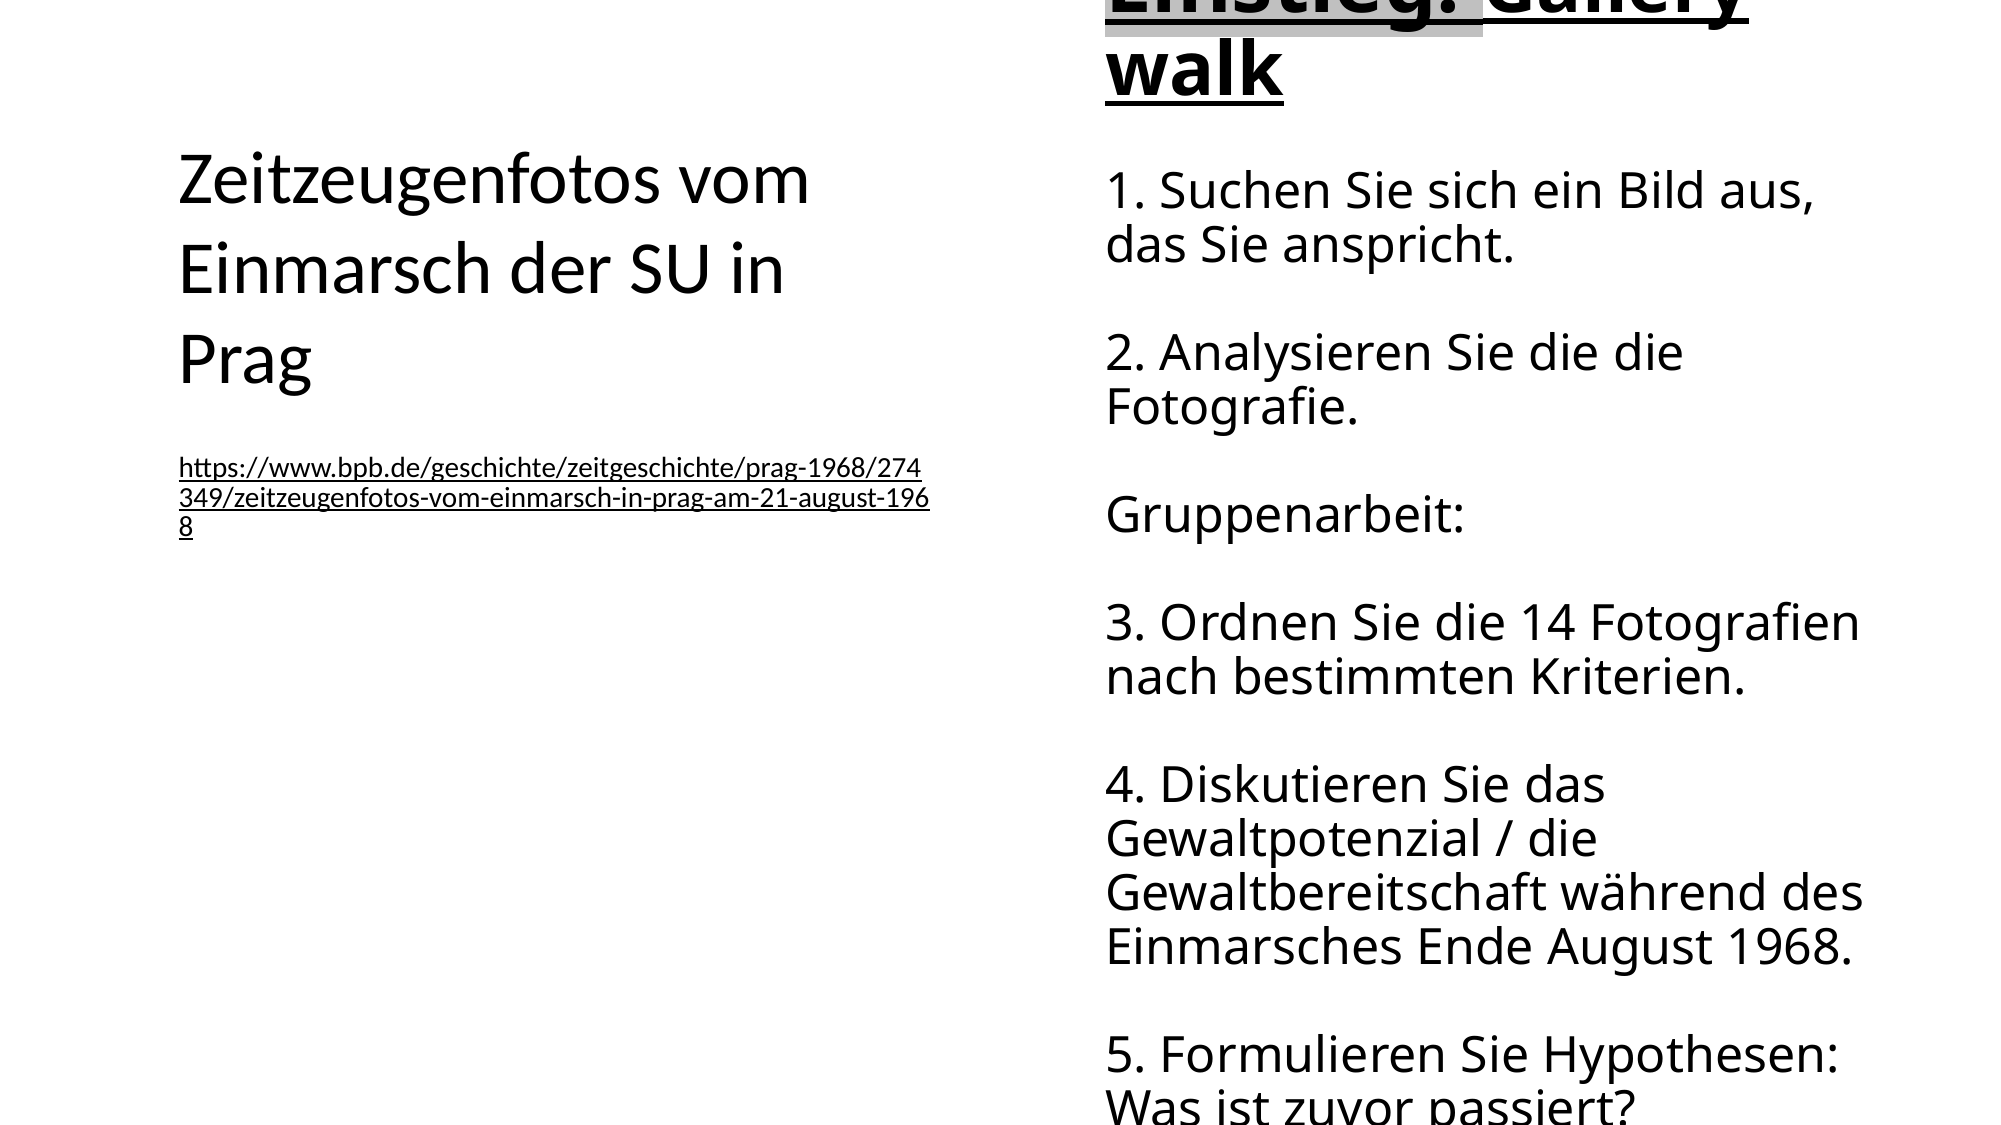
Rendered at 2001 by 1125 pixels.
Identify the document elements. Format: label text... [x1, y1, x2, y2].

text_box https://www.bpb.de/geschichte/zeitgeschichte/prag-1968/274349/zeitzeugenfotos-vom-einmarsch-in-prag-am-21-august-1968 [163, 441, 947, 526]
text_box Zeitzeugenfotos vom Einmarsch der SU in Prag [163, 120, 947, 406]
title Einstieg: Gallery walk 1. Suchen Sie sich ein Bild aus, das Sie anspricht. 2. Analysieren Sie die die Fotografie. Gruppenarbeit: 3. Ordnen Sie die 14 Fotografien nach bestimmten Kriterien. 4. Diskutieren Sie das Gewaltpotenzial / die Gewaltbereitschaft während des Einmarsches Ende August 1968. 5. Formulieren Sie Hypothesen: Was ist zuvor passiert? [1090, 30, 1916, 1047]
